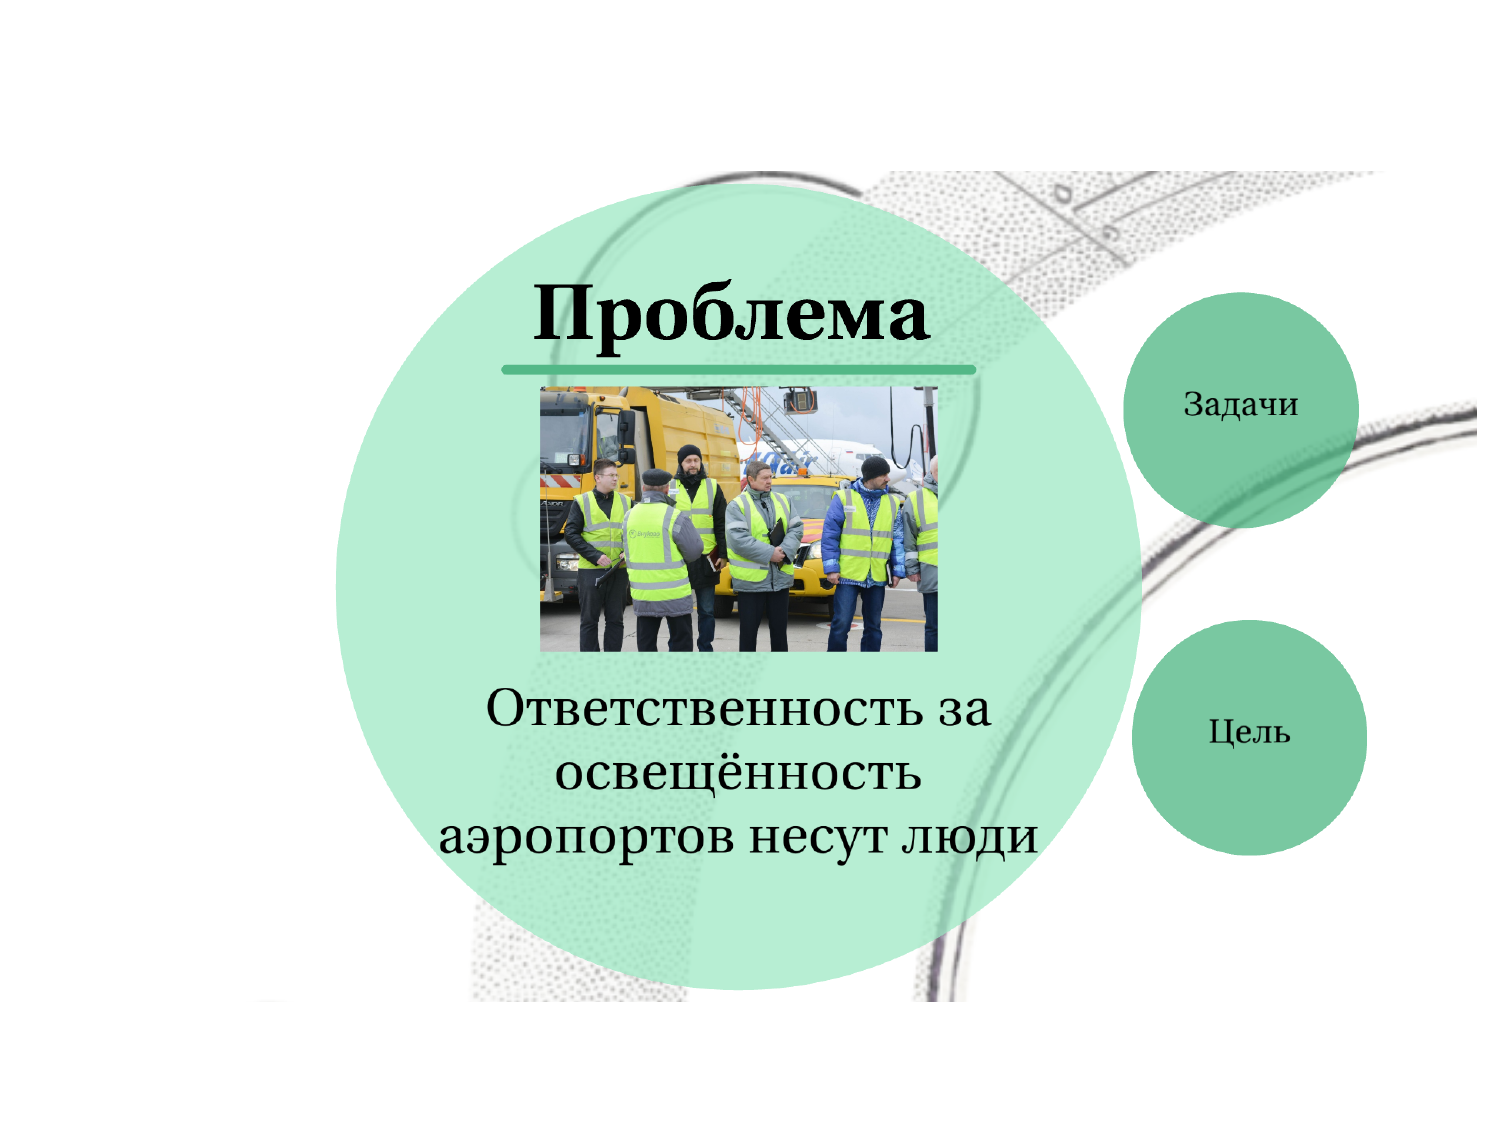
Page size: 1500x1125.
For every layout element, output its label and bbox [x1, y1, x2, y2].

picture [0, 171, 1477, 1003]
